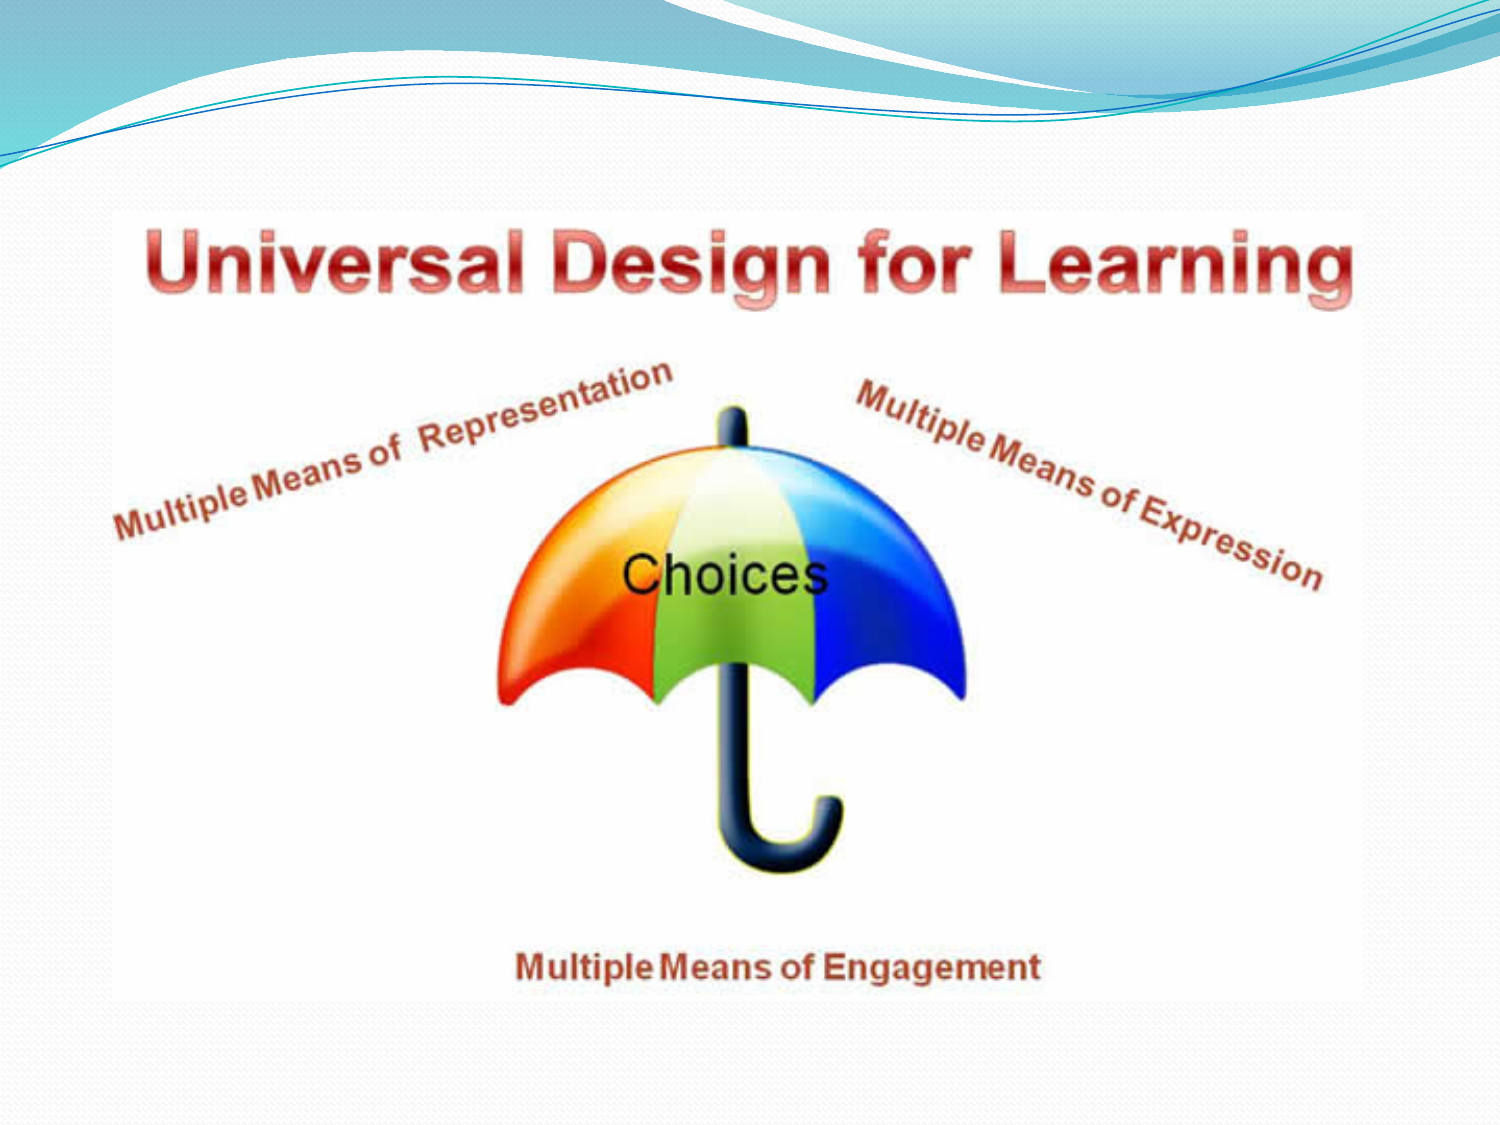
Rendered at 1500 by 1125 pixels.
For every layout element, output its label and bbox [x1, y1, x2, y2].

picture [112, 212, 1363, 1003]
